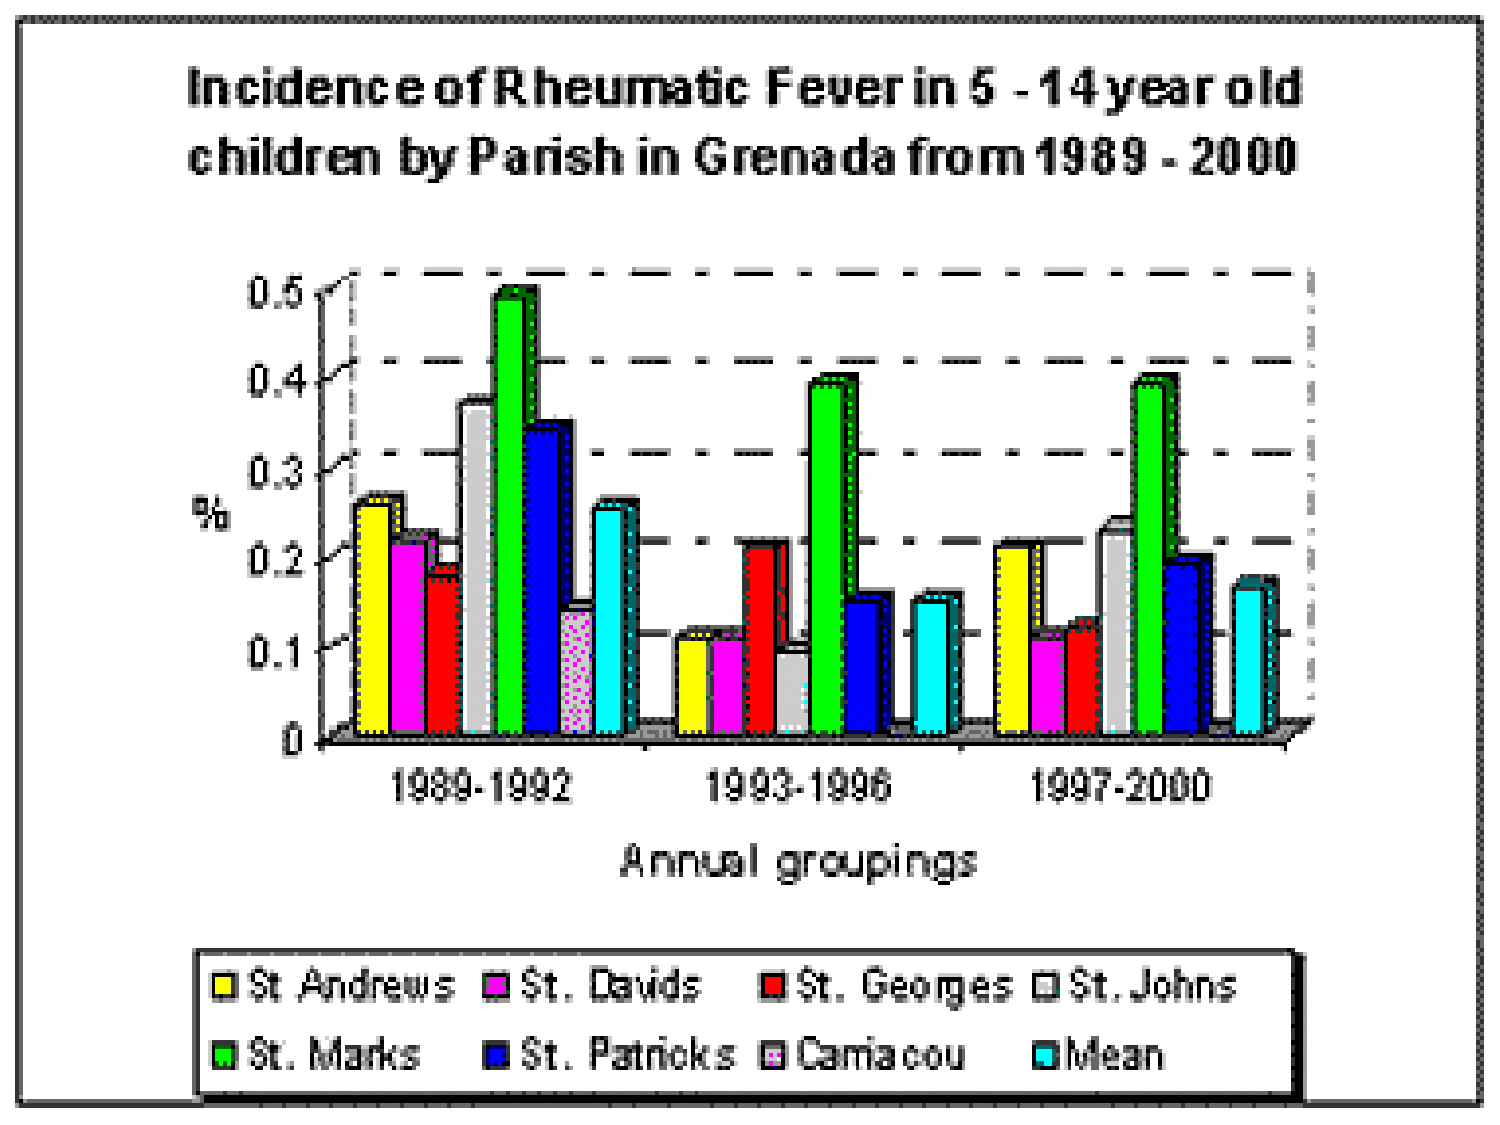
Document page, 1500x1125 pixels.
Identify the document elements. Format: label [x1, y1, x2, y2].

list [0, 0, 1500, 1125]
